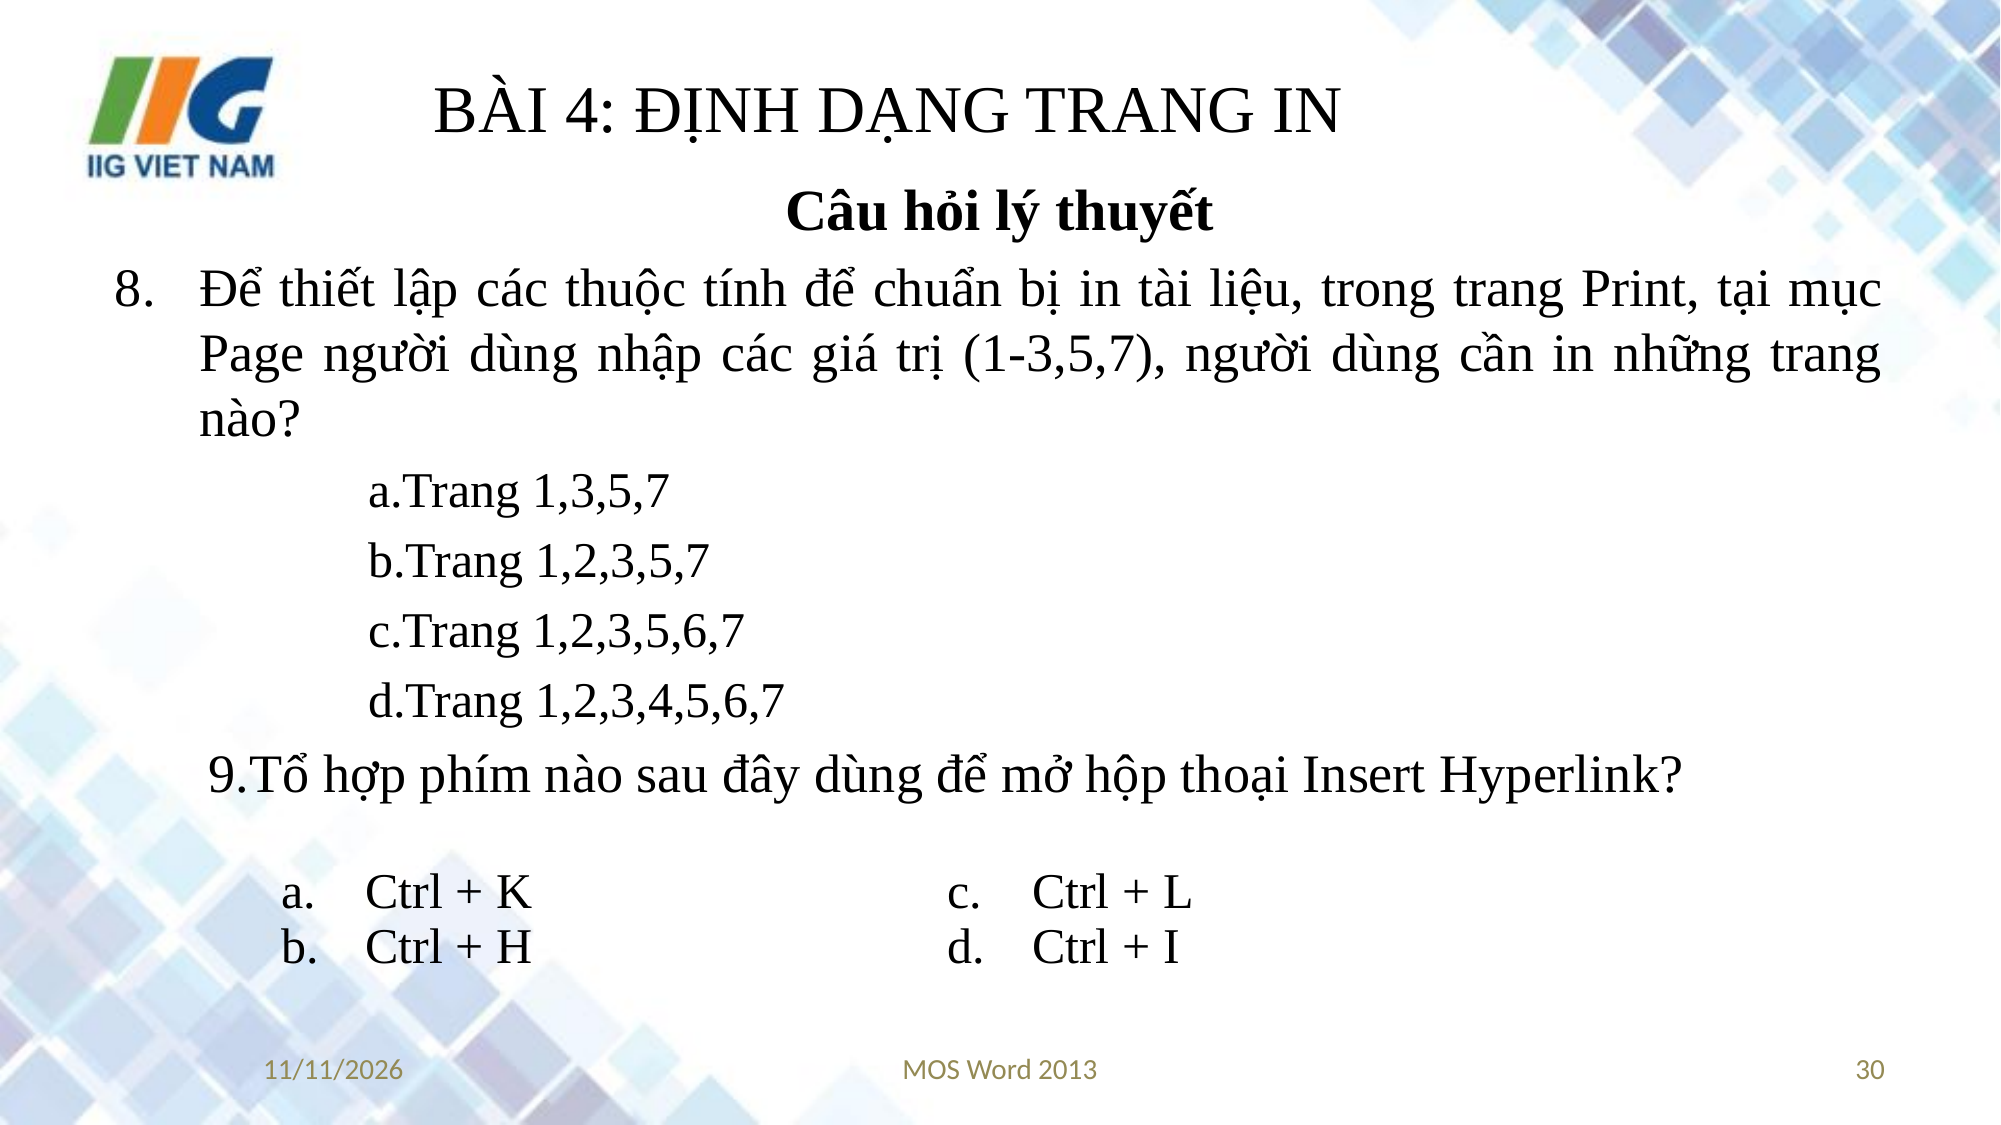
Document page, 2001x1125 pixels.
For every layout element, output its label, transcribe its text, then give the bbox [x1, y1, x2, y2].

table_header Ctrl + K Ctrl + H [266, 856, 933, 1037]
title BÀI 4: ĐỊNH DẠNG TRANG IN [402, 47, 1936, 165]
list Câu hỏi lý thuyết Để thiết lập các thuộc tính để chuẩn bị in tài liệu, trong trang Print, tại mục Page người dùng nhập các giá trị (1-3,5,7), người dùng cần in những trang nào? Trang 1,3,5,7 Trang 1,2,3,5,7 Trang 1,2,3,5,6,7 Trang 1,2,3,4,5,6,7 Tổ hợp phím nào sau đây dùng để mở hộp thoại Insert Hyperlink? [99, 164, 1900, 954]
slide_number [99, 1042, 567, 1103]
slide_number 30 [1433, 1042, 1900, 1103]
footer MOS Word 2013 [683, 1042, 1317, 1103]
table_header Ctrl + L Ctrl + I [933, 856, 1599, 1037]
picture [0, 0, 2001, 1125]
